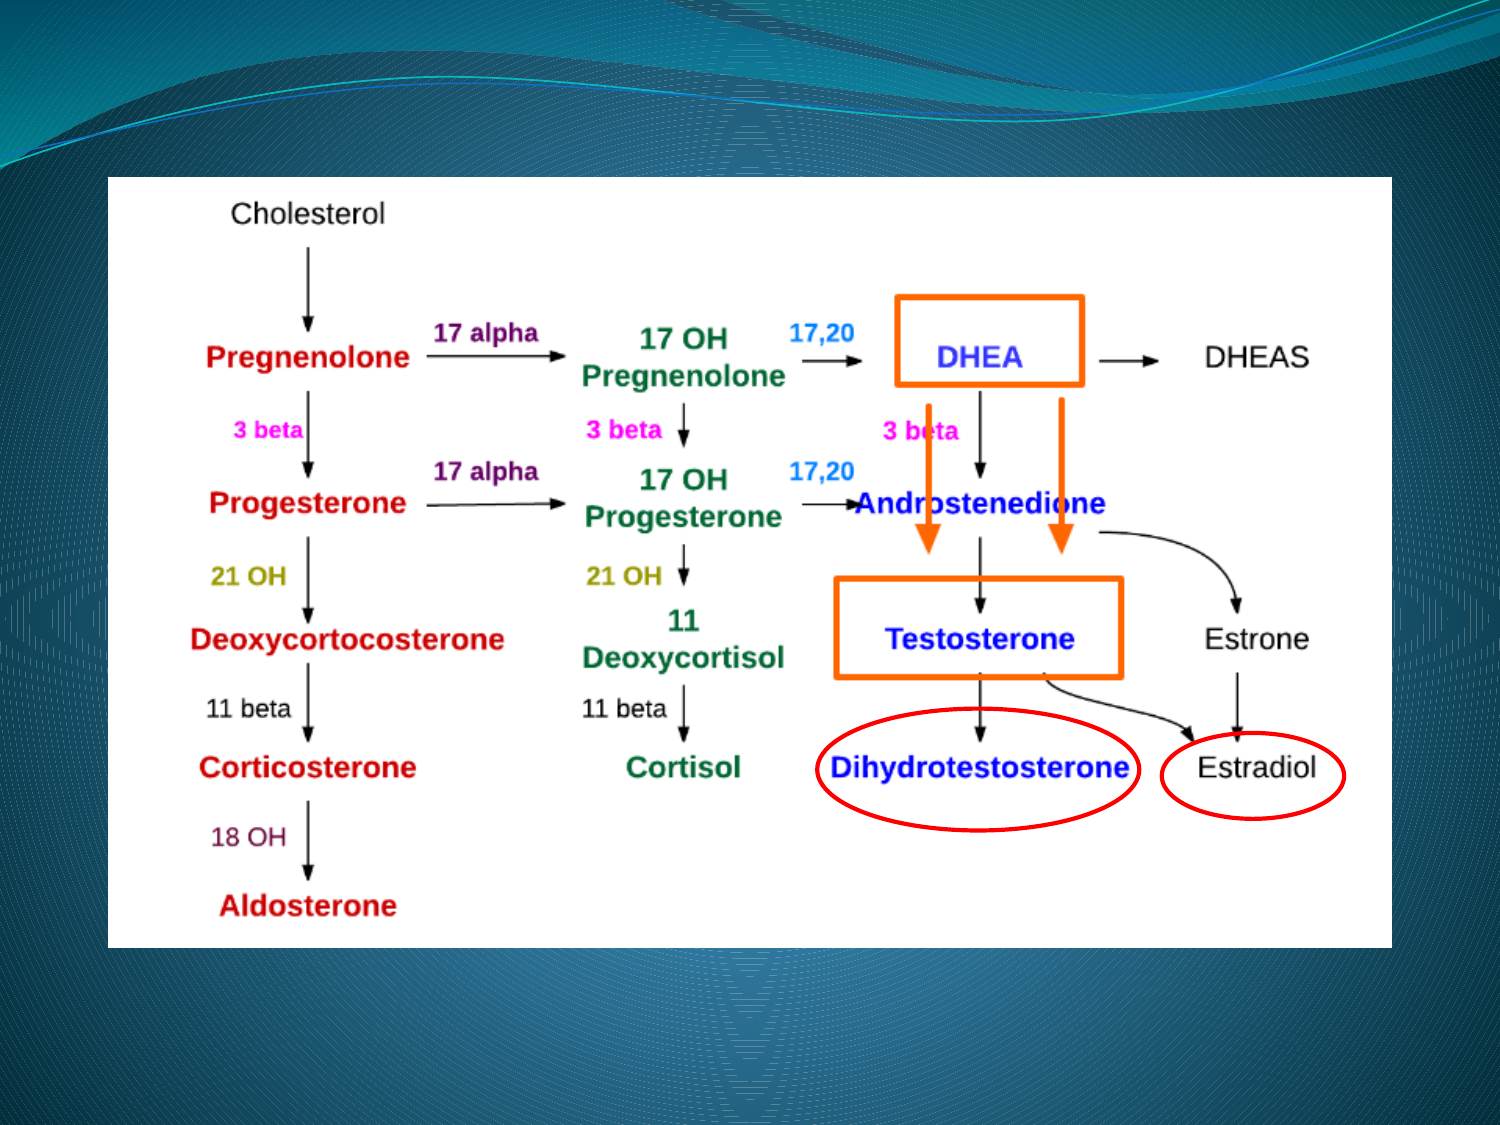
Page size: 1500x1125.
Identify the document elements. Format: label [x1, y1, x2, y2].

picture [108, 177, 1392, 948]
